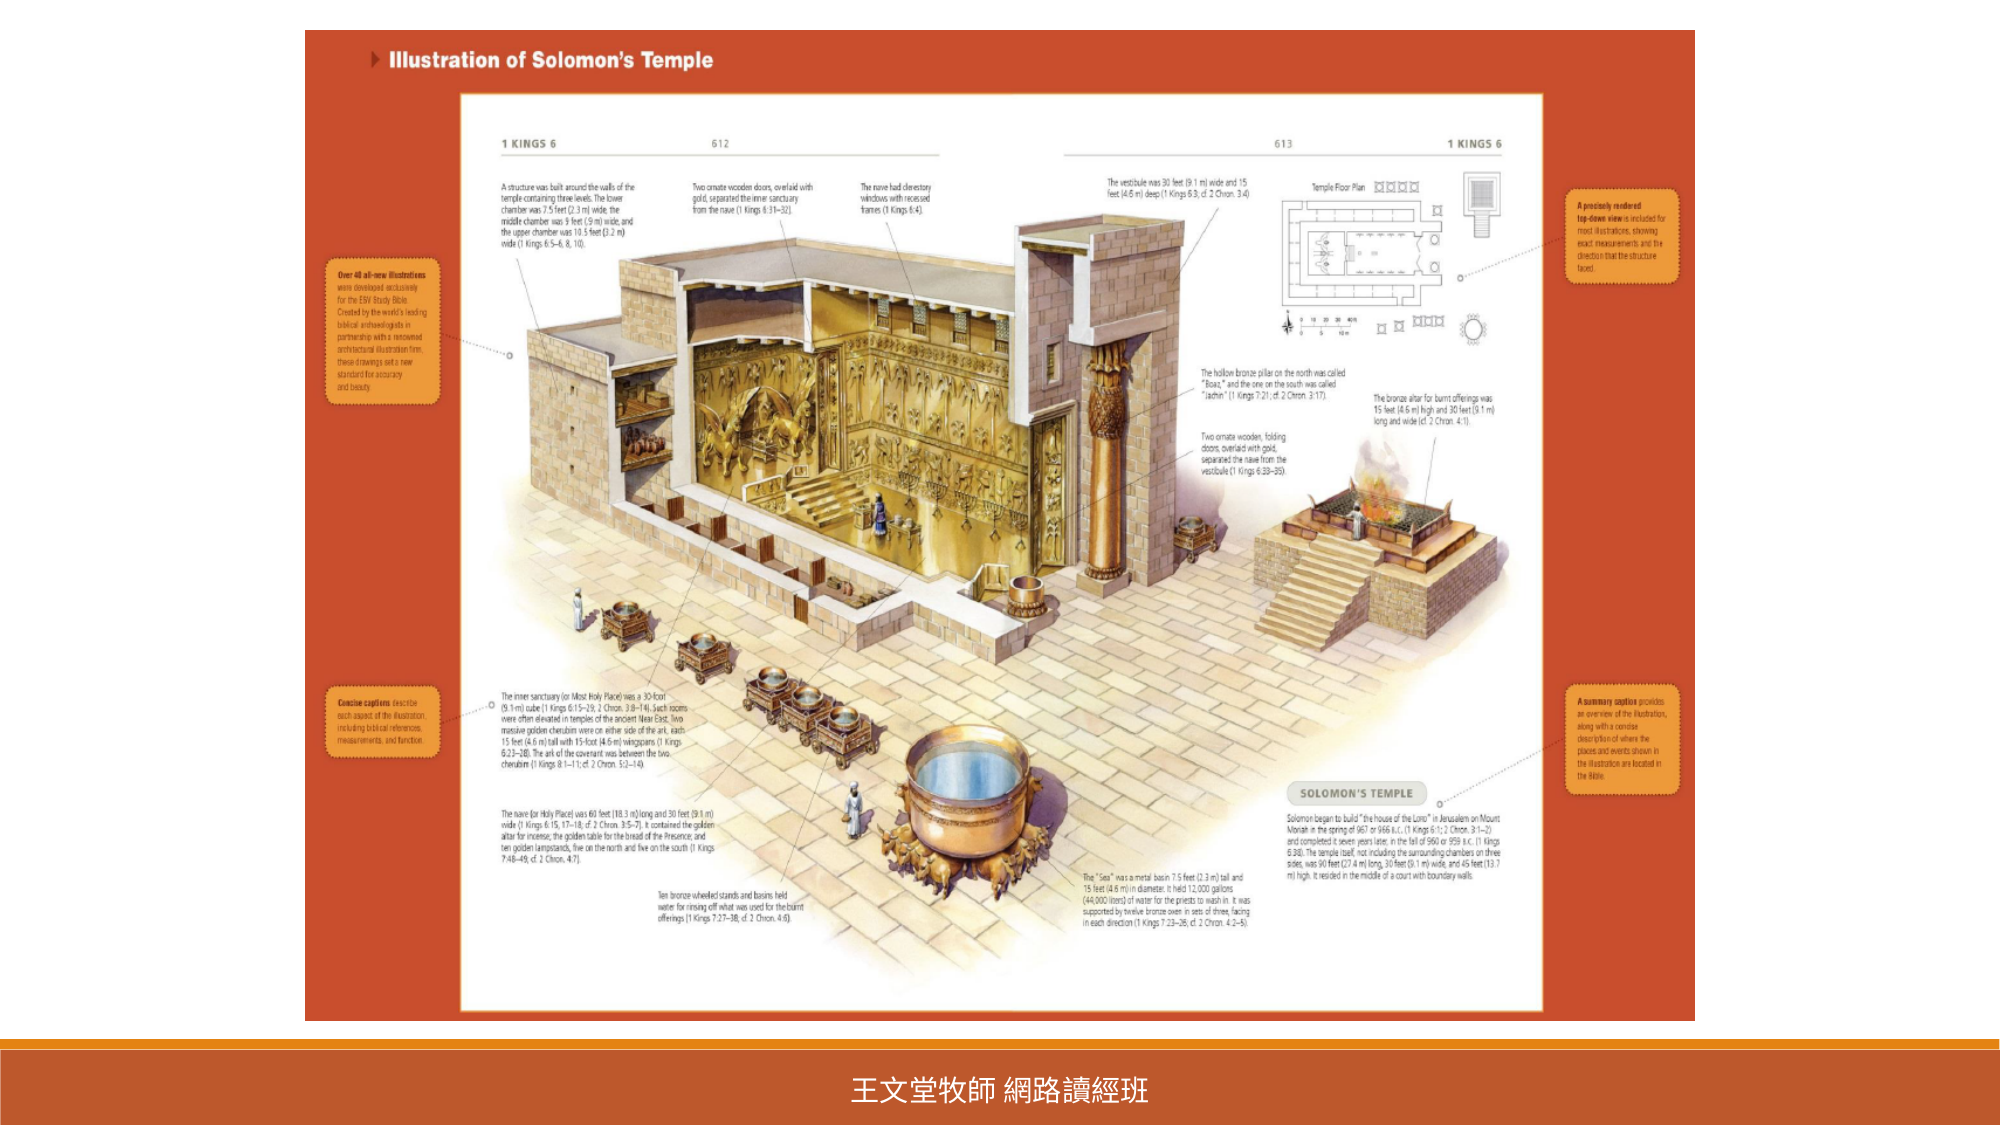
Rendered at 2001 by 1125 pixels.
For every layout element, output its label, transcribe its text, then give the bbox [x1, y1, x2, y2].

footer 王文堂牧師 網路讀經班 [604, 1059, 1396, 1120]
picture [305, 30, 1695, 1022]
